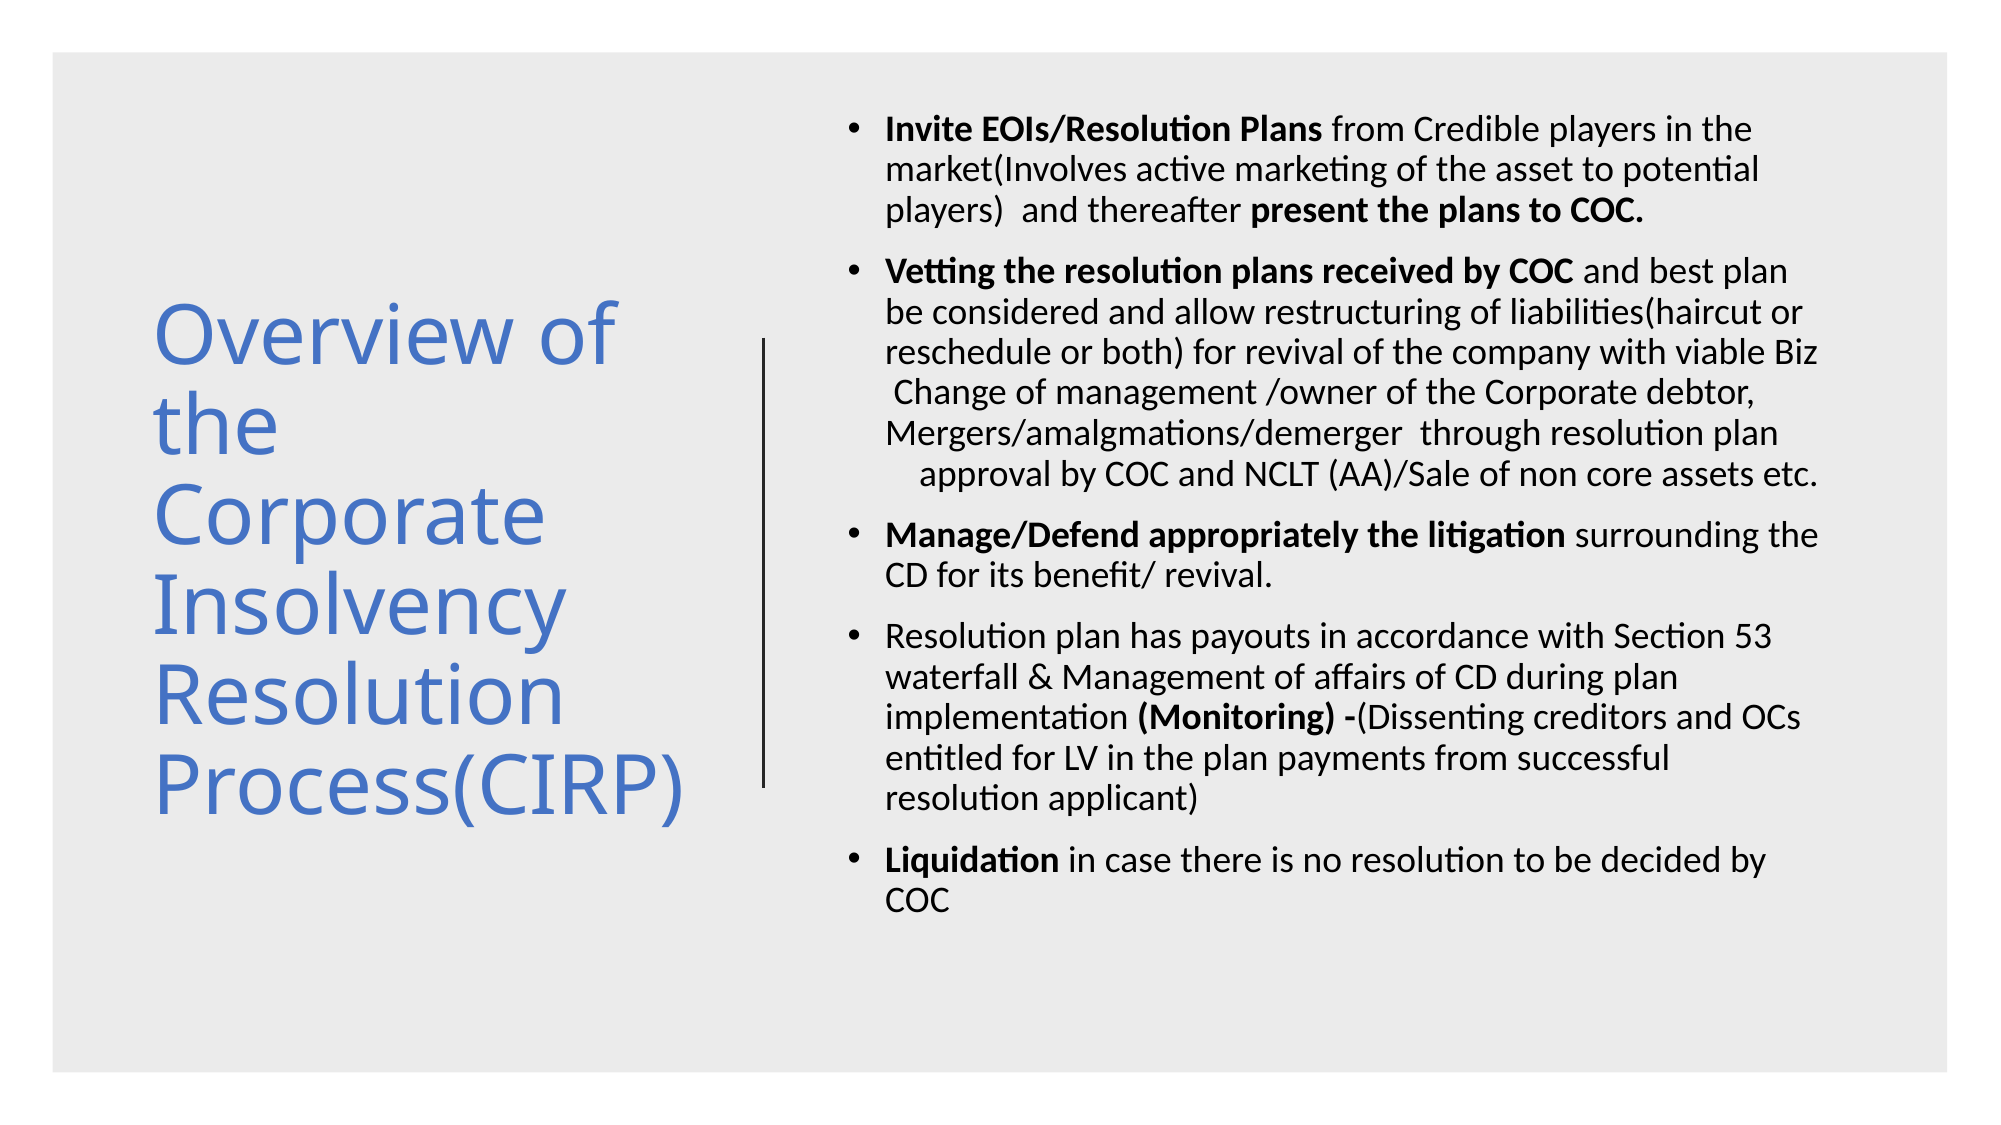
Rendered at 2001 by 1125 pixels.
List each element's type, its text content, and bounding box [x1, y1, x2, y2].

list Invite EOIs/Resolution Plans from Credible players in the market(Involves active marketing of the asset to potential players) and thereafter present the plans to COC. Vetting the resolution plans received by COC and best plan be considered and allow restructuring of liabilities(haircut or reschedule or both) for revival of the company with viable Biz Change of management /owner of the Corporate debtor, Mergers/amalgmations/demerger through resolution plan approval by COC and NCLT (AA)/Sale of non core assets etc. Manage/Defend appropriately the litigation surrounding the CD for its benefit/ revival. Resolution plan has payouts in accordance with Section 53 waterfall & Management of affairs of CD during plan implementation (Monitoring) -(Dissenting creditors and OCs entitled for LV in the plan payments from successful resolution applicant) Liquidation in case there is no resolution to be decided by COC [832, 158, 1842, 1052]
text_box [52, 51, 1948, 1073]
title Overview of the Corporate Insolvency Resolution Process(CIRP) [137, 158, 711, 967]
